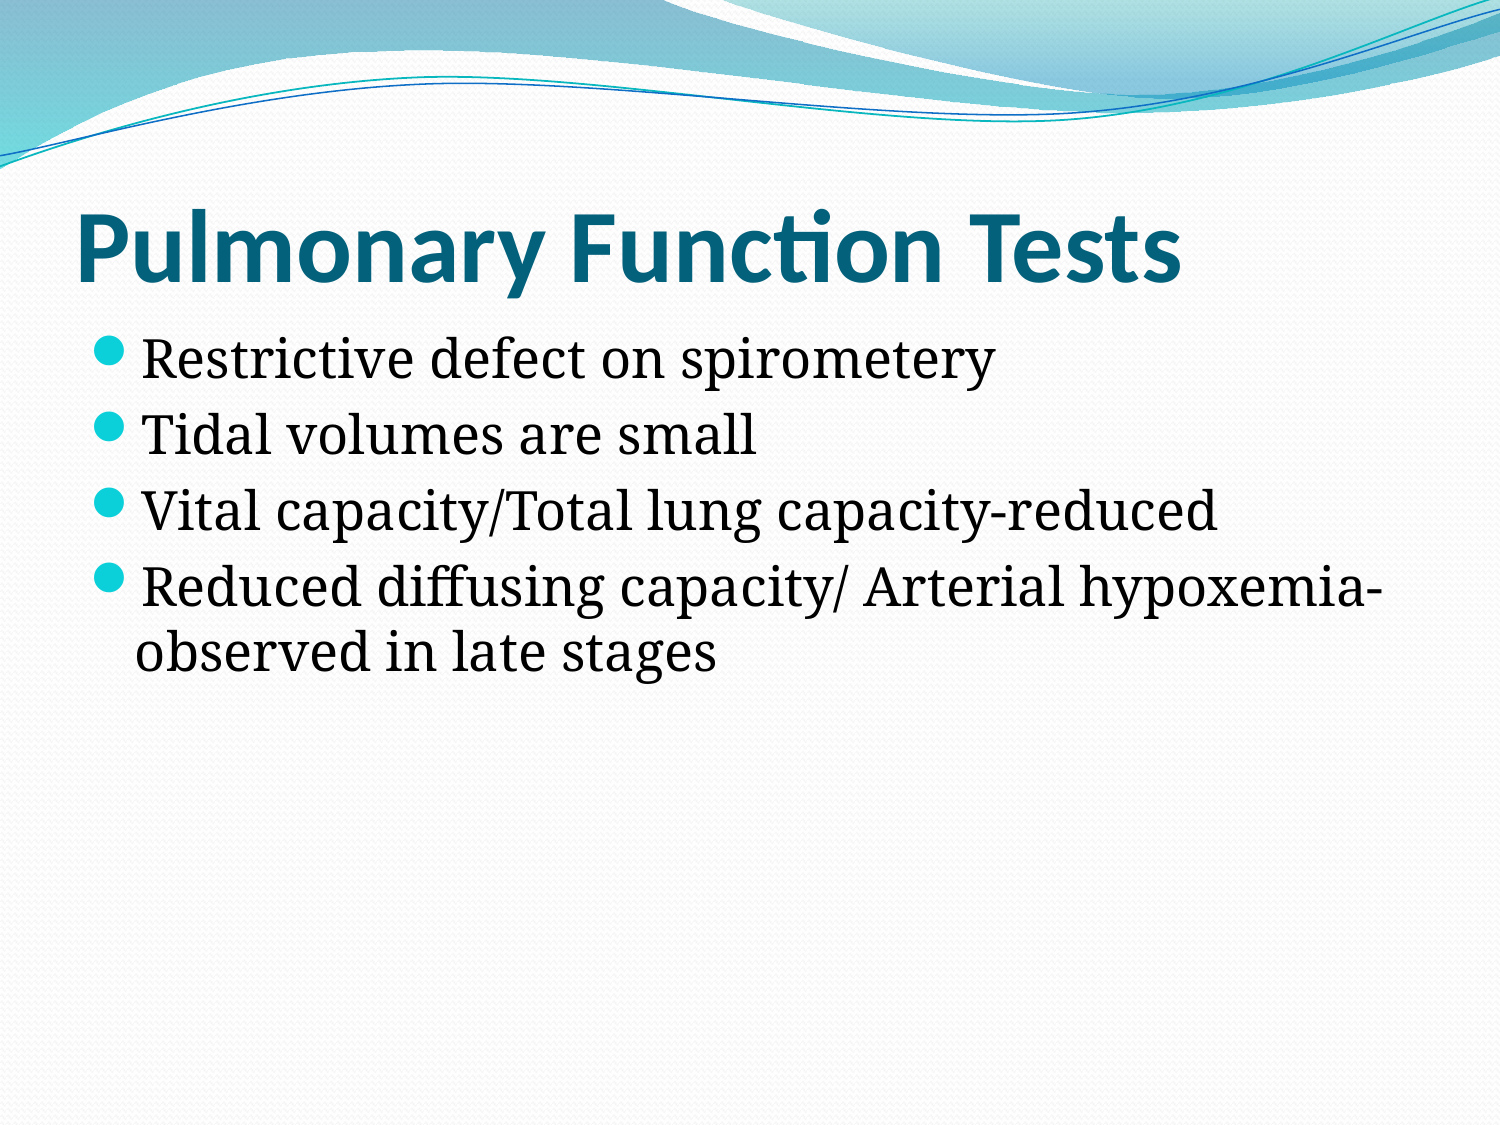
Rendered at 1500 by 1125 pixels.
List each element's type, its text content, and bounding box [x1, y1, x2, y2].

title Pulmonary Function Tests [75, 115, 1425, 303]
list Restrictive defect on spirometery Tidal volumes are small Vital capacity/Total lung capacity-reduced Reduced diffusing capacity/ Arterial hypoxemia- observed in late stages [75, 317, 1425, 1038]
